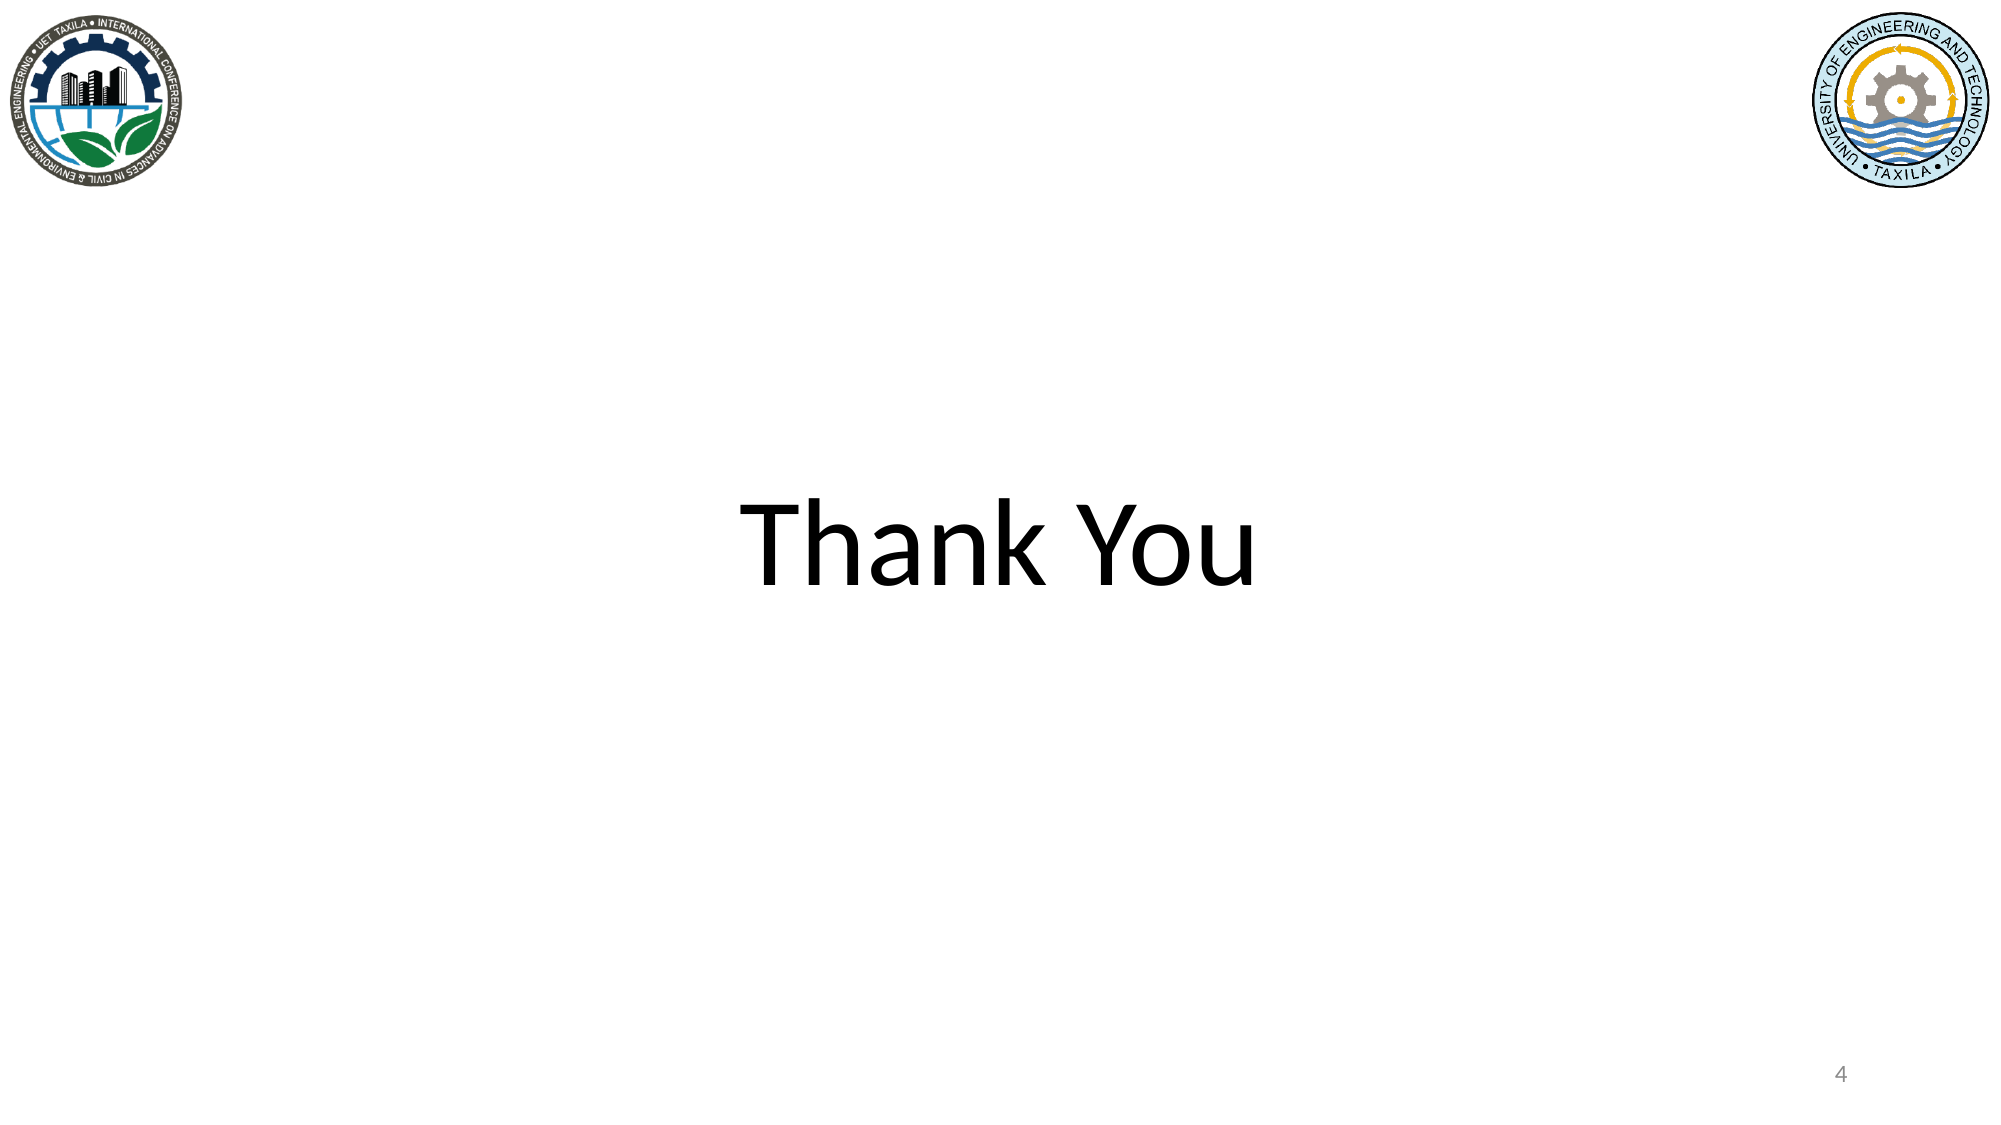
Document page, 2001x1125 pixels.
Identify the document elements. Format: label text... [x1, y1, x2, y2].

picture [8, 11, 185, 191]
list Thank You [137, 299, 1863, 965]
picture [1812, 11, 1990, 188]
slide_number 4 [1412, 1042, 1863, 1103]
